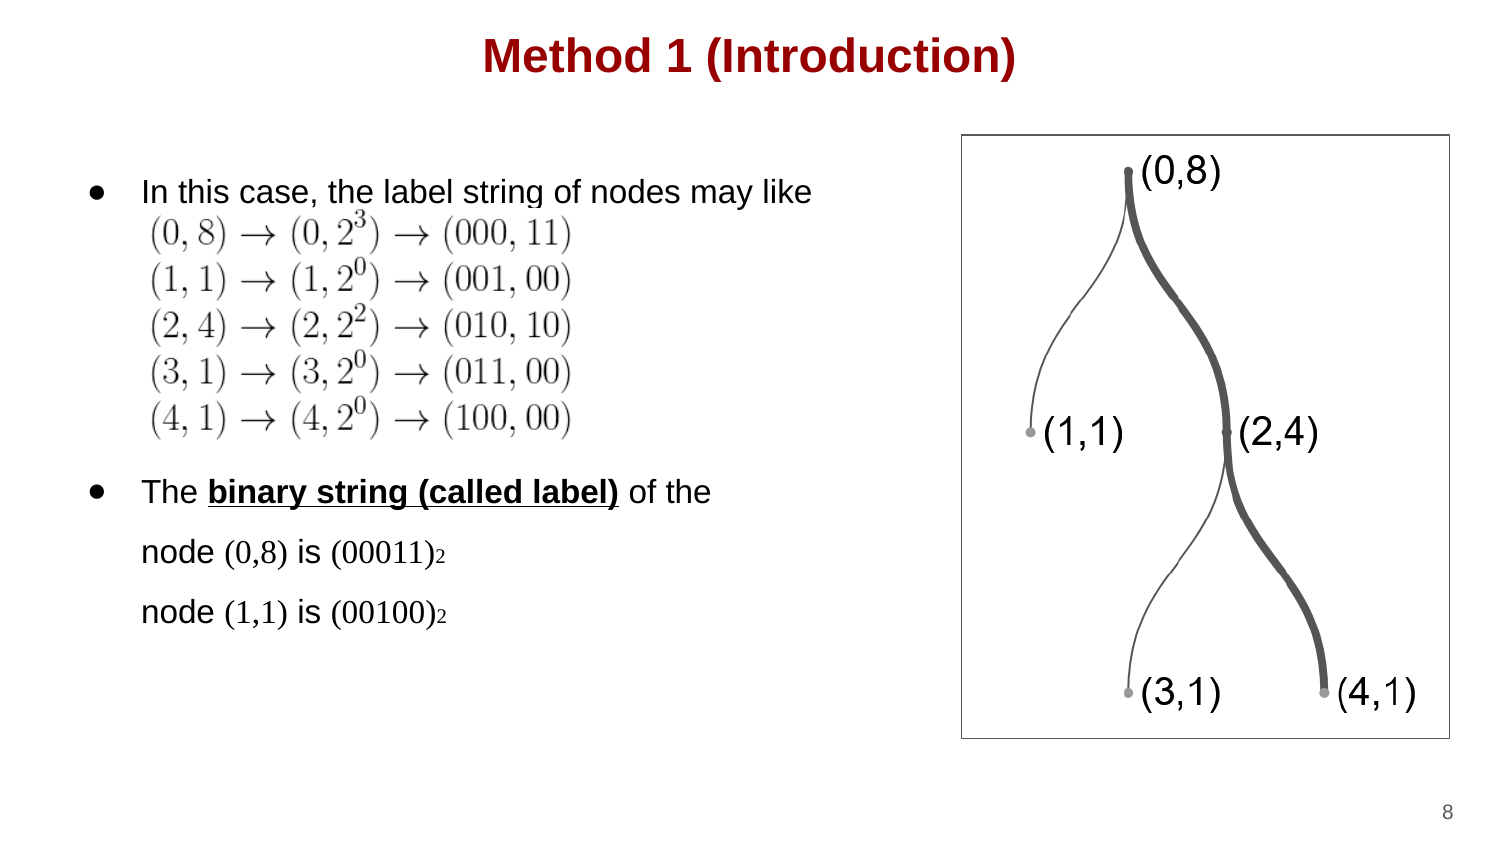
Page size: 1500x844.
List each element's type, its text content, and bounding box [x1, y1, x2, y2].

text_box In this case, the label string of nodes may like The binary string (called label) of the node (0,8) is (00011)2 node (1,1) is (00100)2 [51, 135, 963, 774]
subtitle Method 1 (Introduction) [252, 35, 1248, 78]
picture [127, 208, 595, 464]
picture [962, 135, 1450, 739]
slide_number 8 [1378, 779, 1469, 844]
